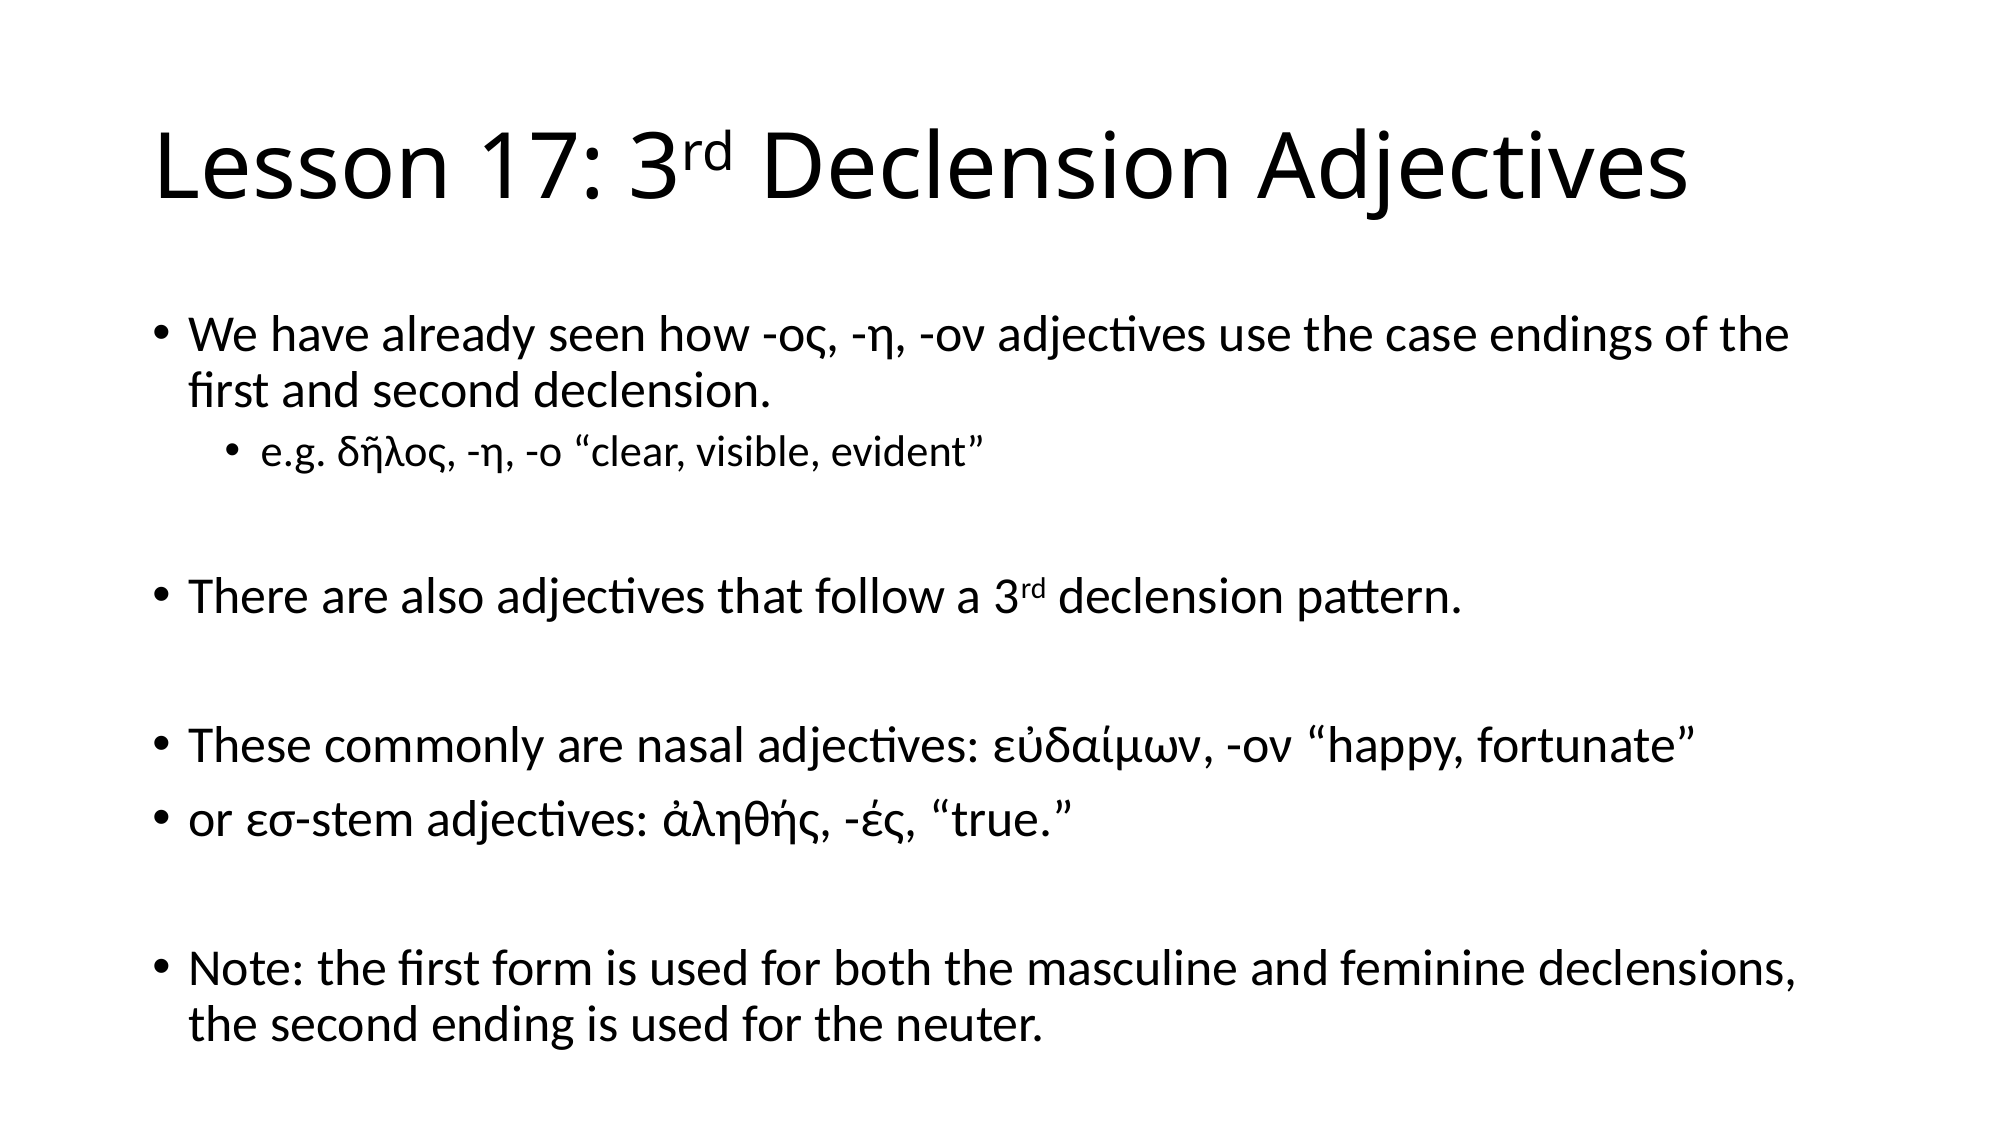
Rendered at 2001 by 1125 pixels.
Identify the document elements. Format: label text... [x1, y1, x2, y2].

list We have already seen how -ος, -η, -ον adjectives use the case endings of the first and second declension. e.g. δῆλος, -η, -ο “clear, visible, evident” There are also adjectives that follow a 3rd declension pattern. These commonly are nasal adjectives: εὐδαίμων, -ον “happy, fortunate” or εσ-stem adjectives: ἀληθής, -ές, “true.” Note: the first form is used for both the masculine and feminine declensions, the second ending is used for the neuter. [137, 299, 1863, 1066]
title Lesson 17: 3rd Declension Adjectives [137, 59, 1863, 278]
